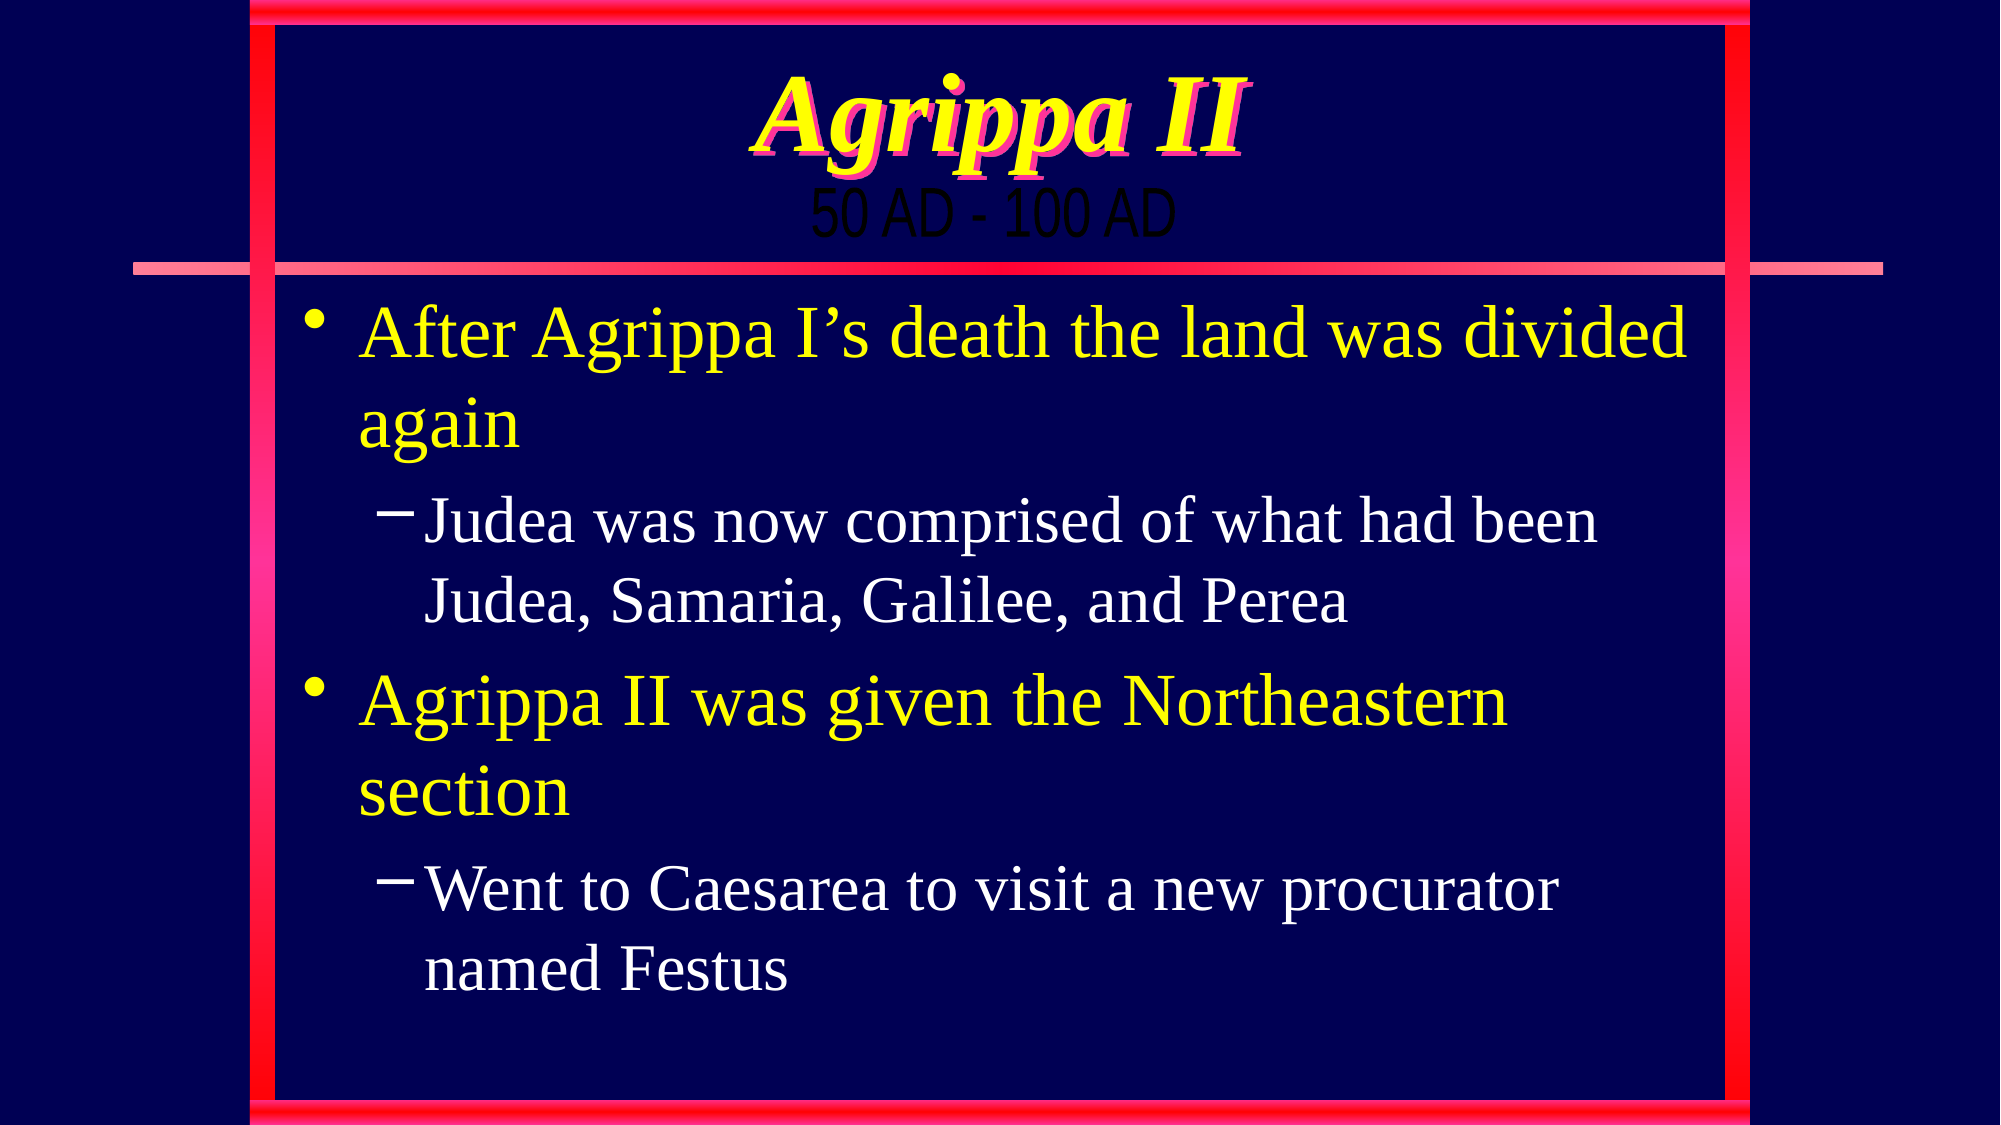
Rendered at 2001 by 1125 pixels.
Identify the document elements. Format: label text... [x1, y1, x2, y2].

text_box [249, 1100, 1750, 1125]
text_box [1725, 25, 1750, 1100]
text_box [249, 25, 275, 1100]
text_box [249, 0, 1750, 25]
title Agrippa II [275, 25, 1725, 188]
list After Agrippa I’s death the land was divided again Judea was now comprised of what had been Judea, Samaria, Galilee, and Perea Agrippa II was given the Northeastern section Went to Caesarea to visit a new procurator named Festus [287, 275, 1713, 1075]
